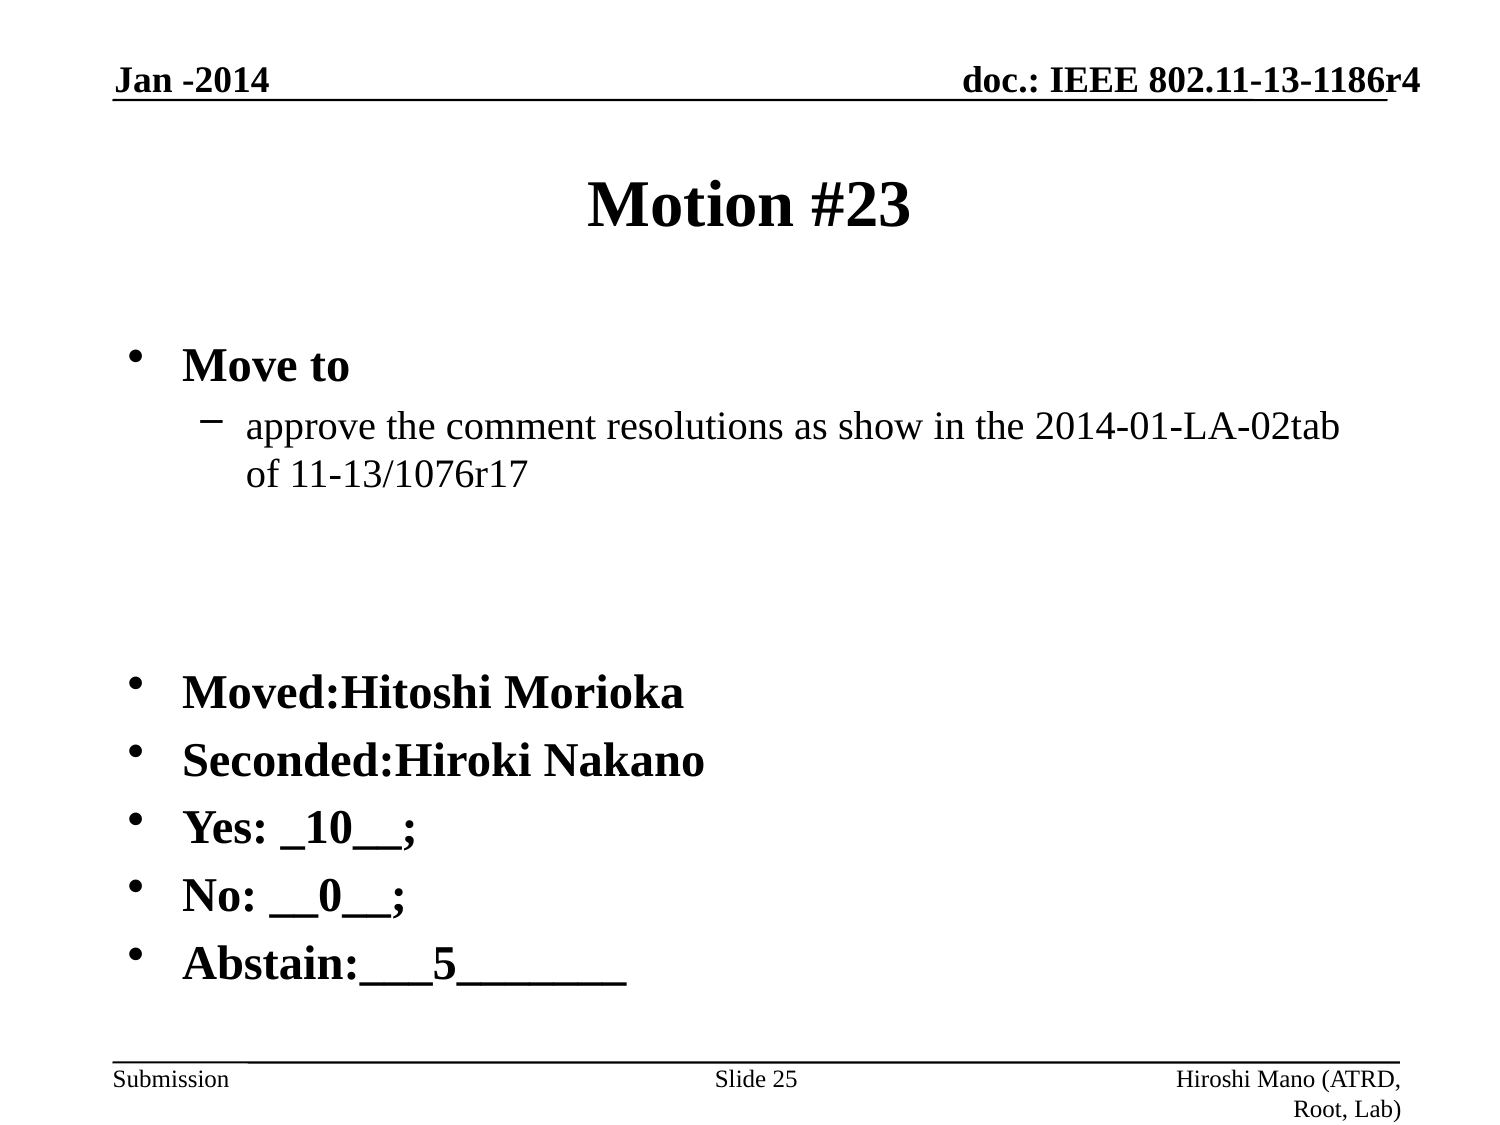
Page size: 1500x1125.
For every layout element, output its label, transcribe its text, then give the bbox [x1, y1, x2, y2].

footer Hiroshi Mano (ATRD, Root, Lab) [1171, 1061, 1402, 1093]
list Move to approve the comment resolutions as show in the 2014-01-LA-02tab of 11-13/1076r17 Moved:Hitoshi Morioka Seconded:Hiroki Nakano Yes: _10__; No: __0__; Abstain:___5_______ [112, 324, 1388, 1001]
slide_number Slide 25 [712, 1061, 800, 1093]
title Motion #23 [112, 112, 1388, 288]
slide_number Jan -2014 [114, 54, 274, 101]
